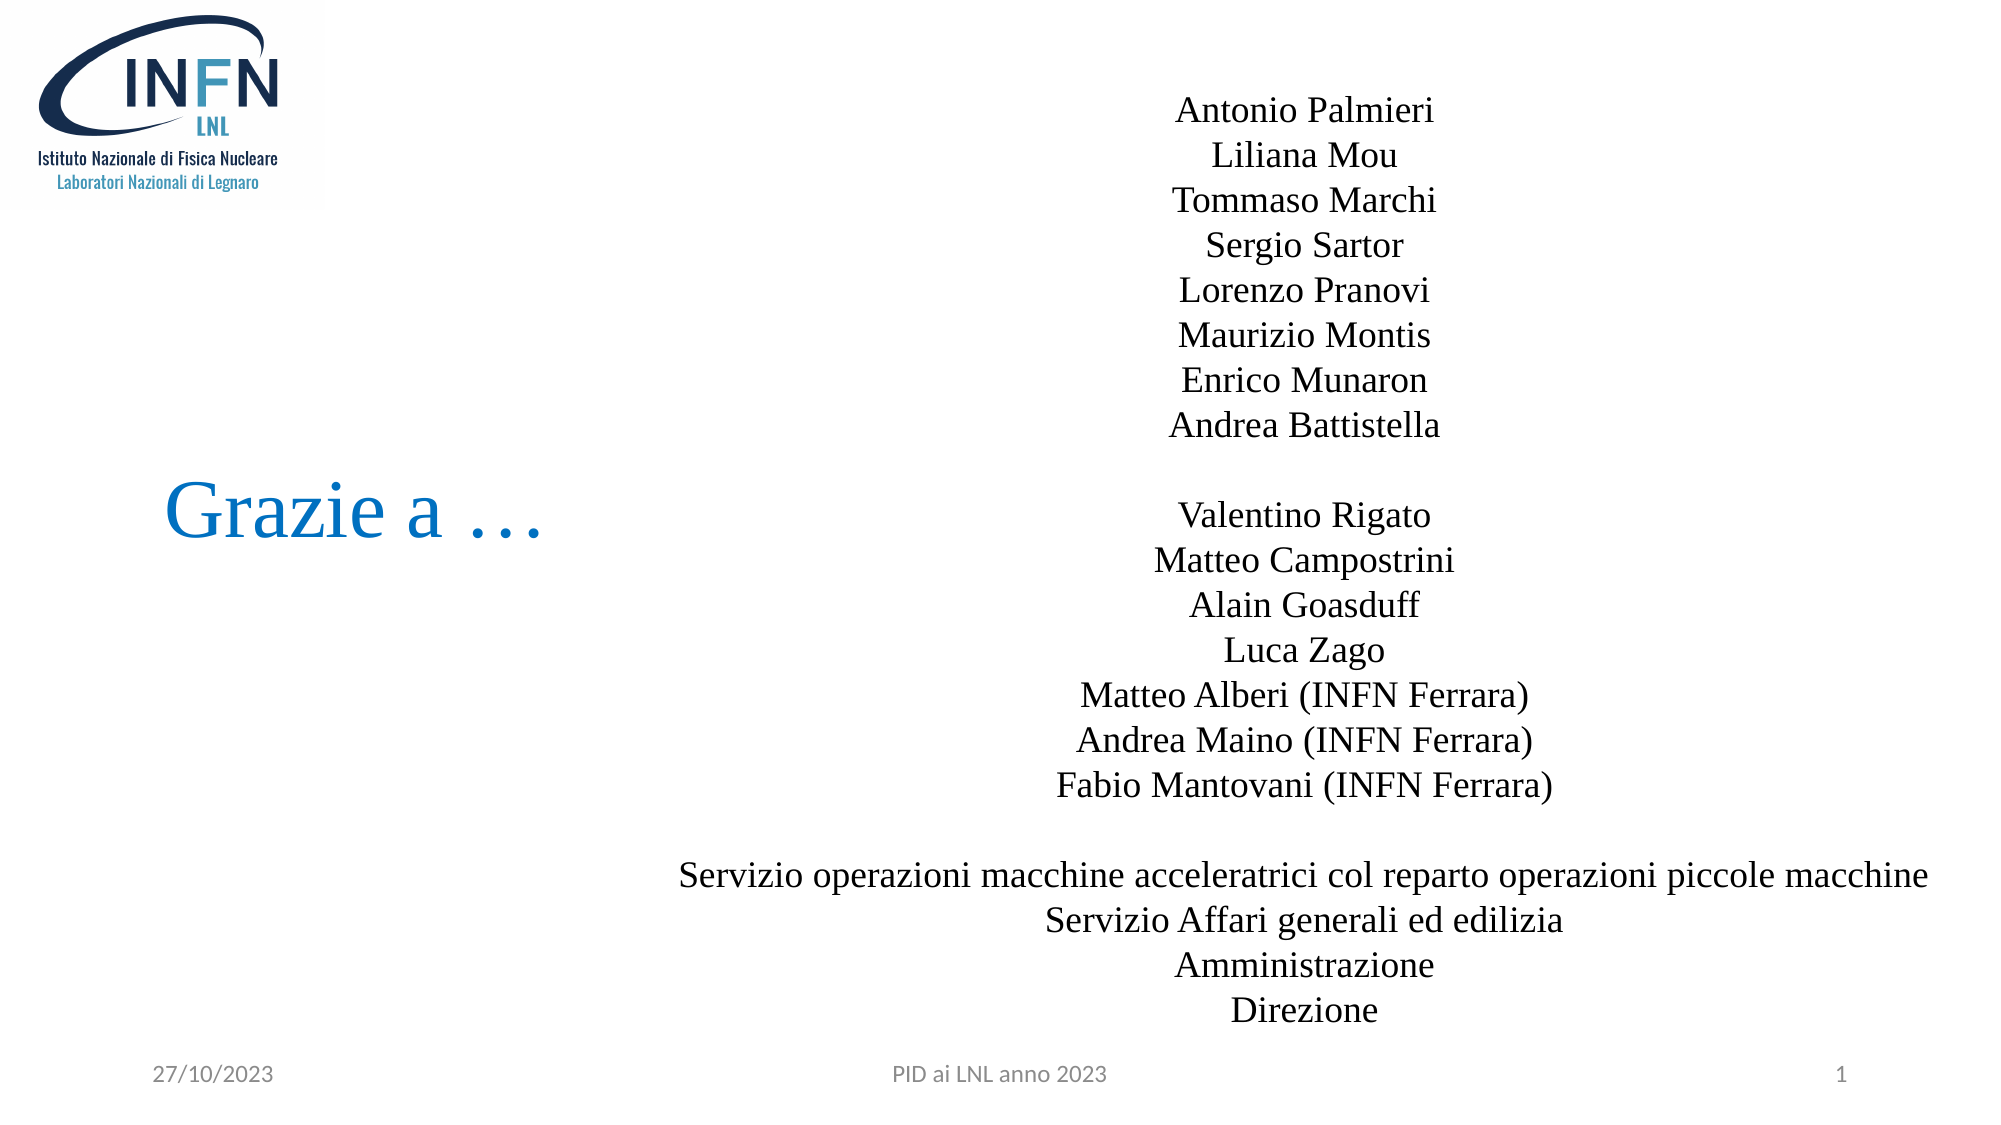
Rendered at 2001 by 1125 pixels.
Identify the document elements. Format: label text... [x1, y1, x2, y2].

footer PID ai LNL anno 2023 [662, 1042, 1338, 1103]
slide_number 1 [1412, 1042, 1863, 1103]
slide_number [137, 1042, 588, 1103]
text_box Antonio Palmieri Liliana Mou Tommaso Marchi Sergio Sartor Lorenzo Pranovi Maurizio Montis Enrico Munaron Andrea Battistella Valentino Rigato Matteo Campostrini Alain Goasduff Luca Zago Matteo Alberi (INFN Ferrara) Andrea Maino (INFN Ferrara) Fabio Mantovani (INFN Ferrara) Servizio operazioni macchine acceleratrici col reparto operazioni piccole macchine Servizio Affari generali ed edilizia Amministrazione Direzione [651, 77, 1959, 1083]
text_box Grazie a … [0, 446, 804, 562]
picture [0, 0, 325, 210]
